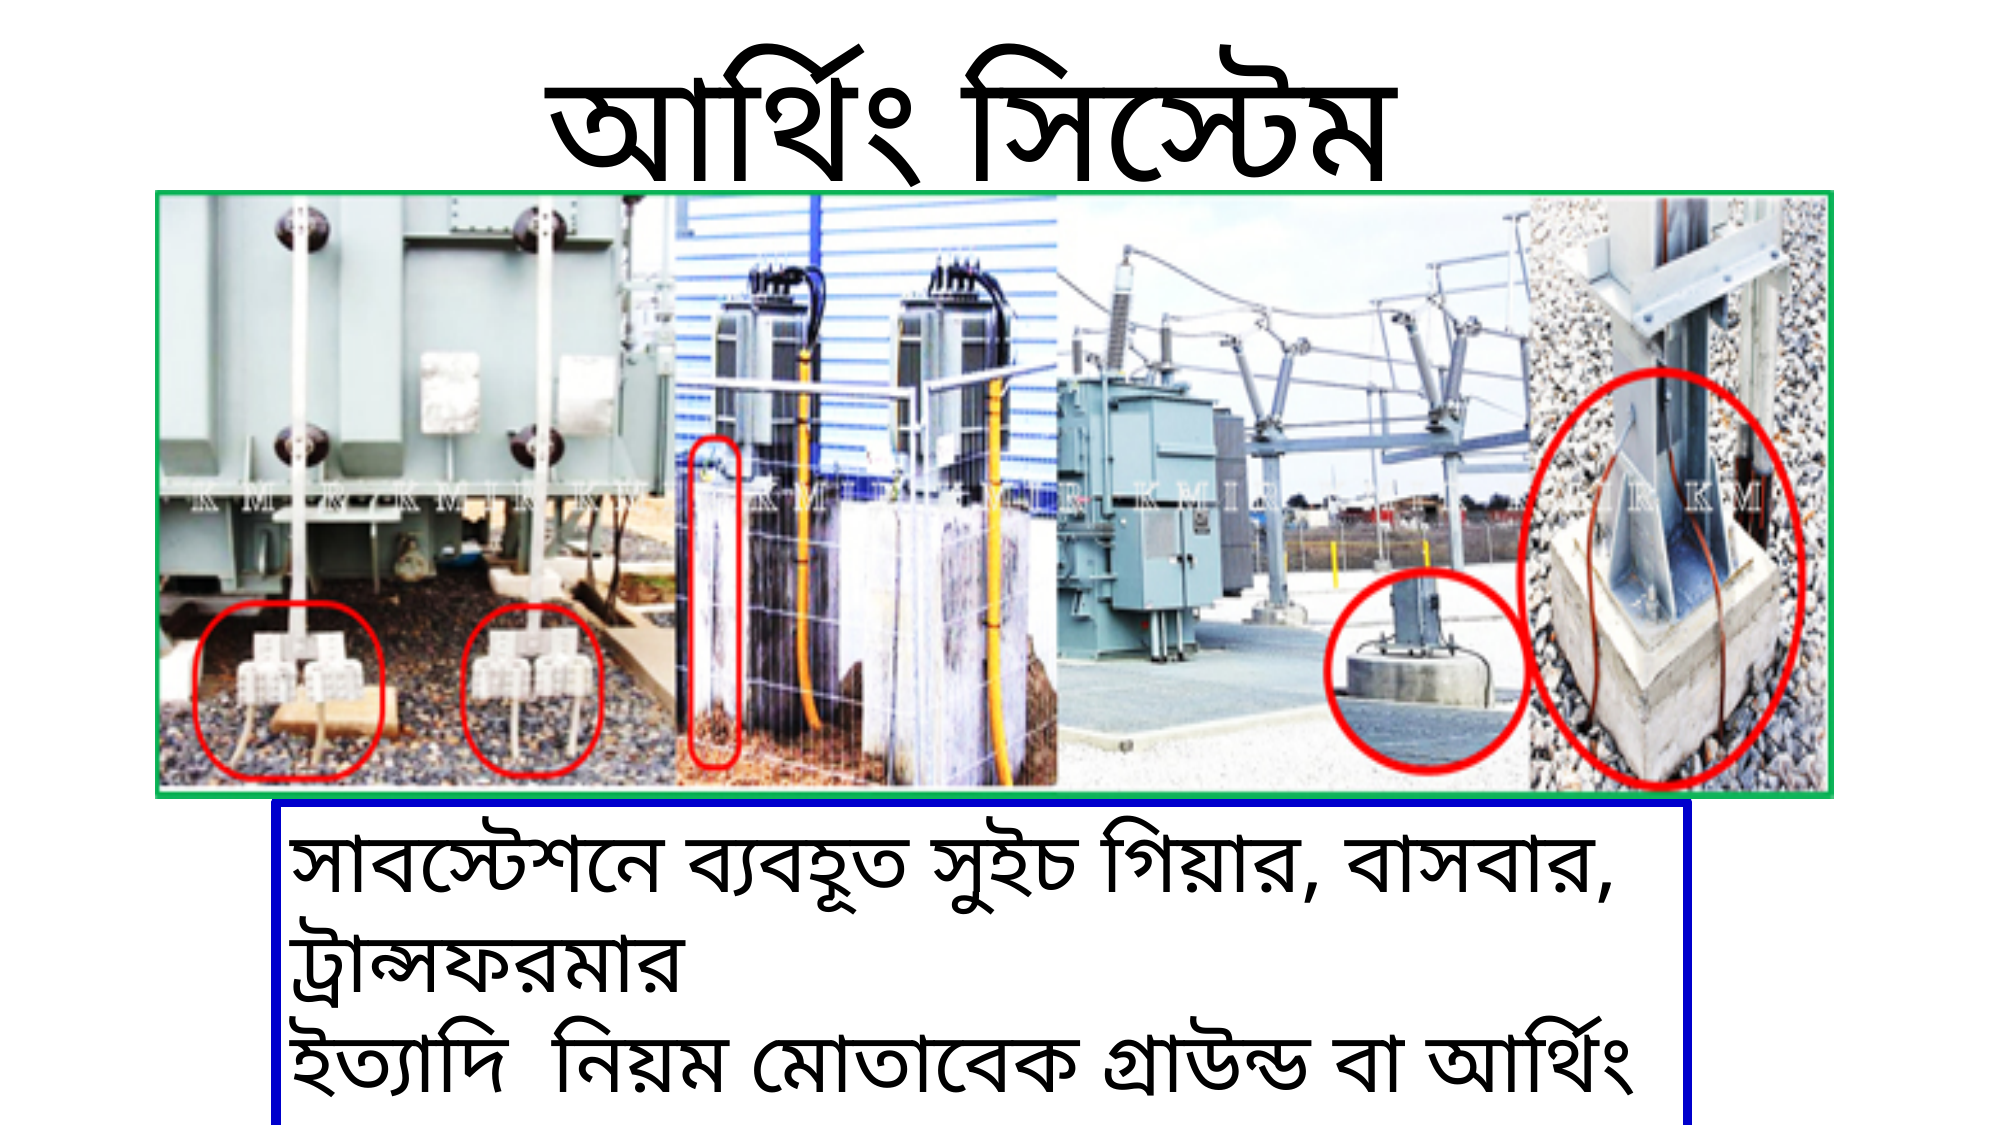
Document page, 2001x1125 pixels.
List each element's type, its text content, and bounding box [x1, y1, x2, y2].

picture [155, 190, 1834, 799]
text_box আর্থিং সিস্টেম [158, 23, 1825, 190]
text_box সাবস্টেশনে ব্যবহূত সুইচ গিয়ার, বাসবার, ট্রান্সফরমার ইত্যাদি নিয়ম মোতাবেক গ্রাউন্ড বা আর্থিং করা থাকে। [275, 802, 1688, 1125]
